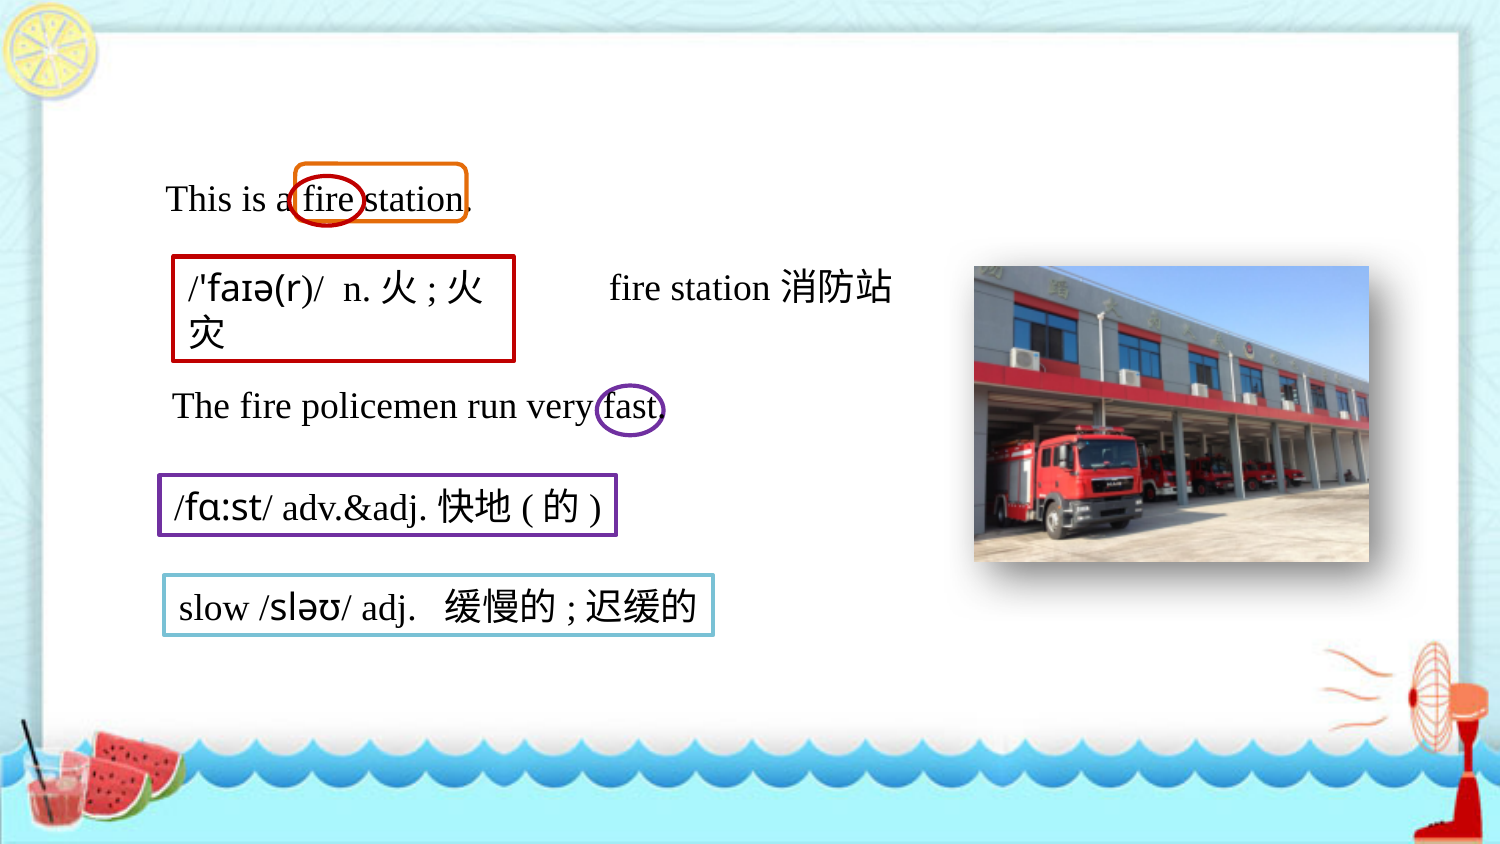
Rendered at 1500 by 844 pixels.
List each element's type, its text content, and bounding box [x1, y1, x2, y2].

text_box /'faɪə(r)/ n.火;火灾 [171, 254, 516, 363]
text_box [293, 161, 469, 224]
text_box slow /sləʊ/ adj. 缓慢的;迟缓的 [162, 573, 715, 637]
text_box This is a fire station. [150, 166, 312, 227]
text_box fire station消防站 [594, 255, 916, 316]
text_box The fire policemen run very fast. [157, 373, 715, 434]
text_box This is a fire station. [341, 166, 491, 227]
text_box [287, 173, 367, 228]
picture [0, 0, 1500, 844]
text_box [613, 434, 648, 438]
text_box /fɑ:st/ adv.&adj.快地(的) [157, 473, 618, 537]
